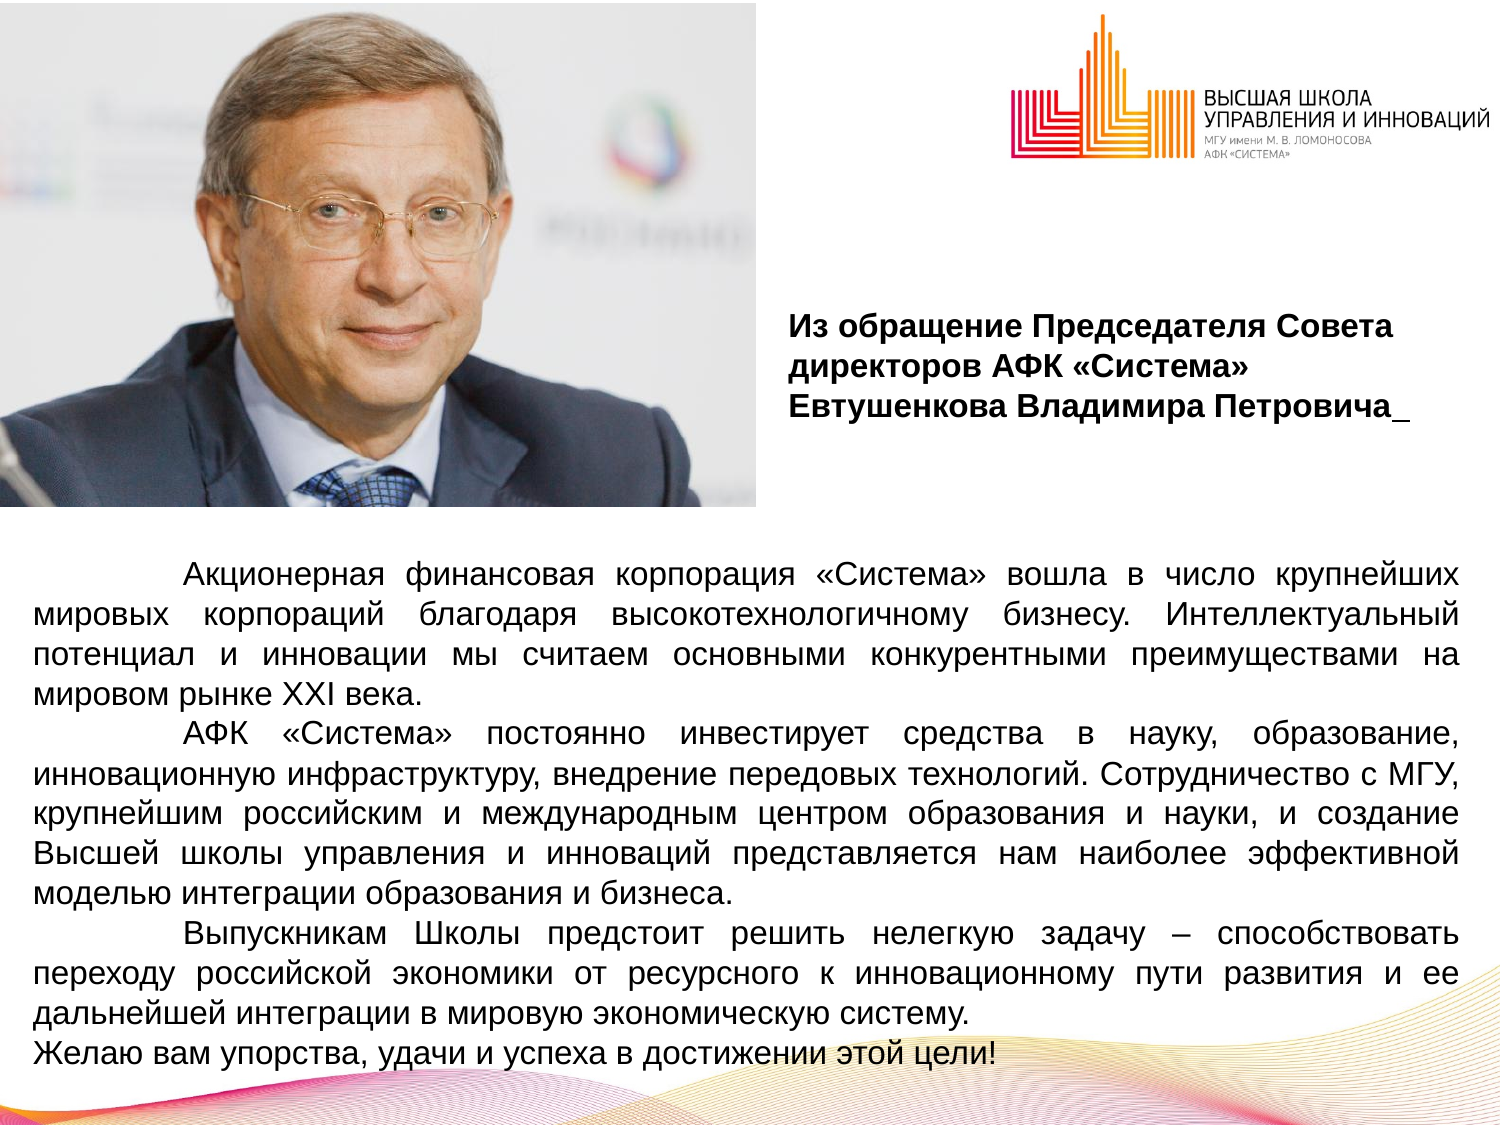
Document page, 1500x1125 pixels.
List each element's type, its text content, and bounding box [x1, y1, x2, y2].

text_box Акционерная финансовая корпорация «Система» вошла в число крупнейших мировых корпораций благодаря высокотехнологичному бизнесу. Интеллектуальный потенциал и инновации мы считаем основными конкурентными преимуществами на мировом рынке ХХI века. АФК «Система» постоянно инвестирует средства в науку, образование, инновационную инфраструктуру, внедрение передовых технологий. Сотрудничество с МГУ, крупнейшим российским и международным центром образования и науки, и создание Высшей школы управления и инноваций представляется нам наиболее эффективной моделью интеграции образования и бизнеса. Выпускникам Школы предстоит решить нелегкую задачу – способствовать переходу российской экономики от ресурсного к инновационному пути развития и ее дальнейшей интеграции в мировую экономическую систему. Желаю вам упорства, удачи и успеха в достижении этой цели! [17, 544, 1477, 962]
title Из обращение Председателя Совета директоров АФК «Система» Евтушенкова Владимира Петровича [773, 290, 1443, 479]
picture [0, 963, 1500, 1125]
picture [0, 2, 756, 507]
picture [996, 0, 1500, 174]
